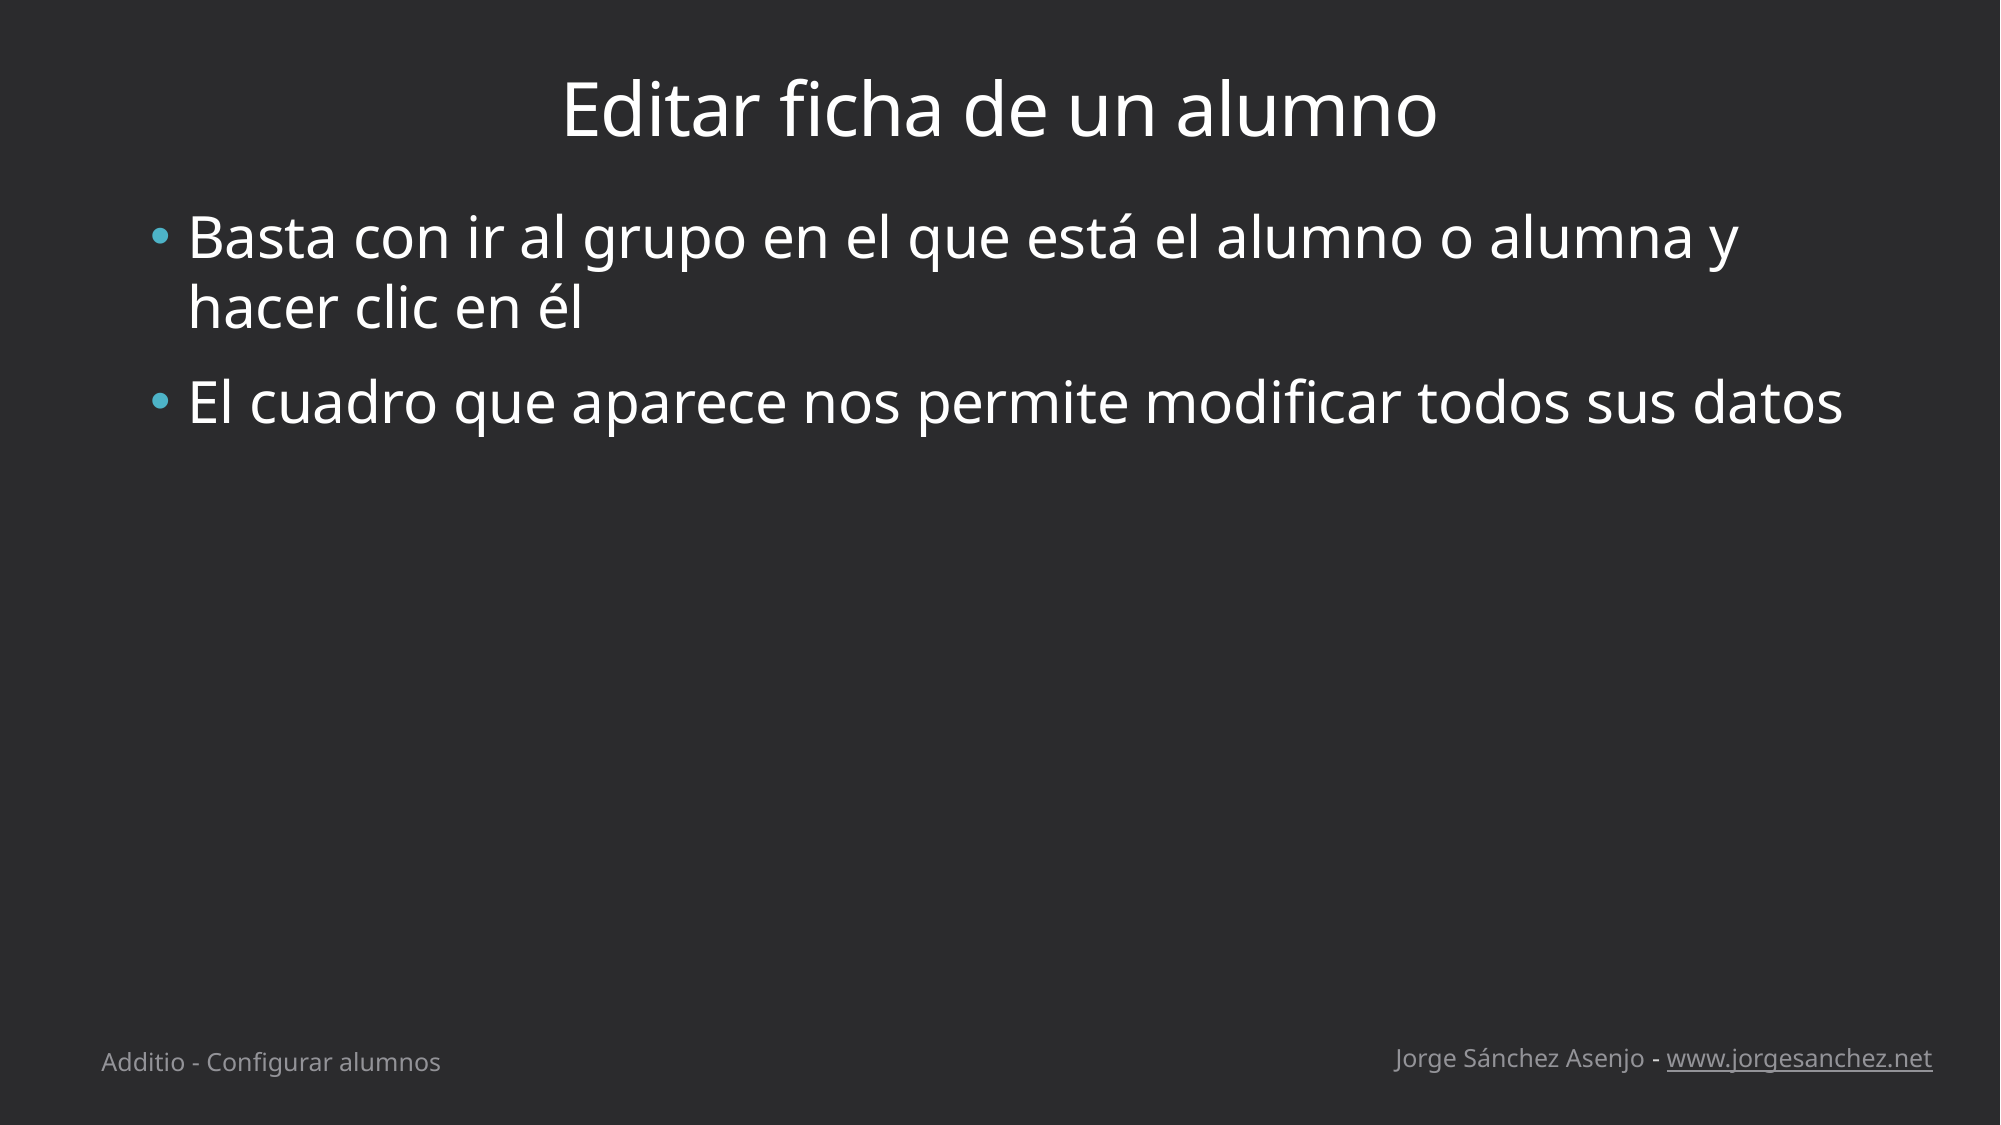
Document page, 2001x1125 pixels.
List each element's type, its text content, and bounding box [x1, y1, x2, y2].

title Editar ficha de un alumno [150, 45, 1850, 180]
list Basta con ir al grupo en el que está el alumno o alumna y hacer clic en él El cuadro que aparece nos permite modificar todos sus datos [150, 200, 1850, 960]
